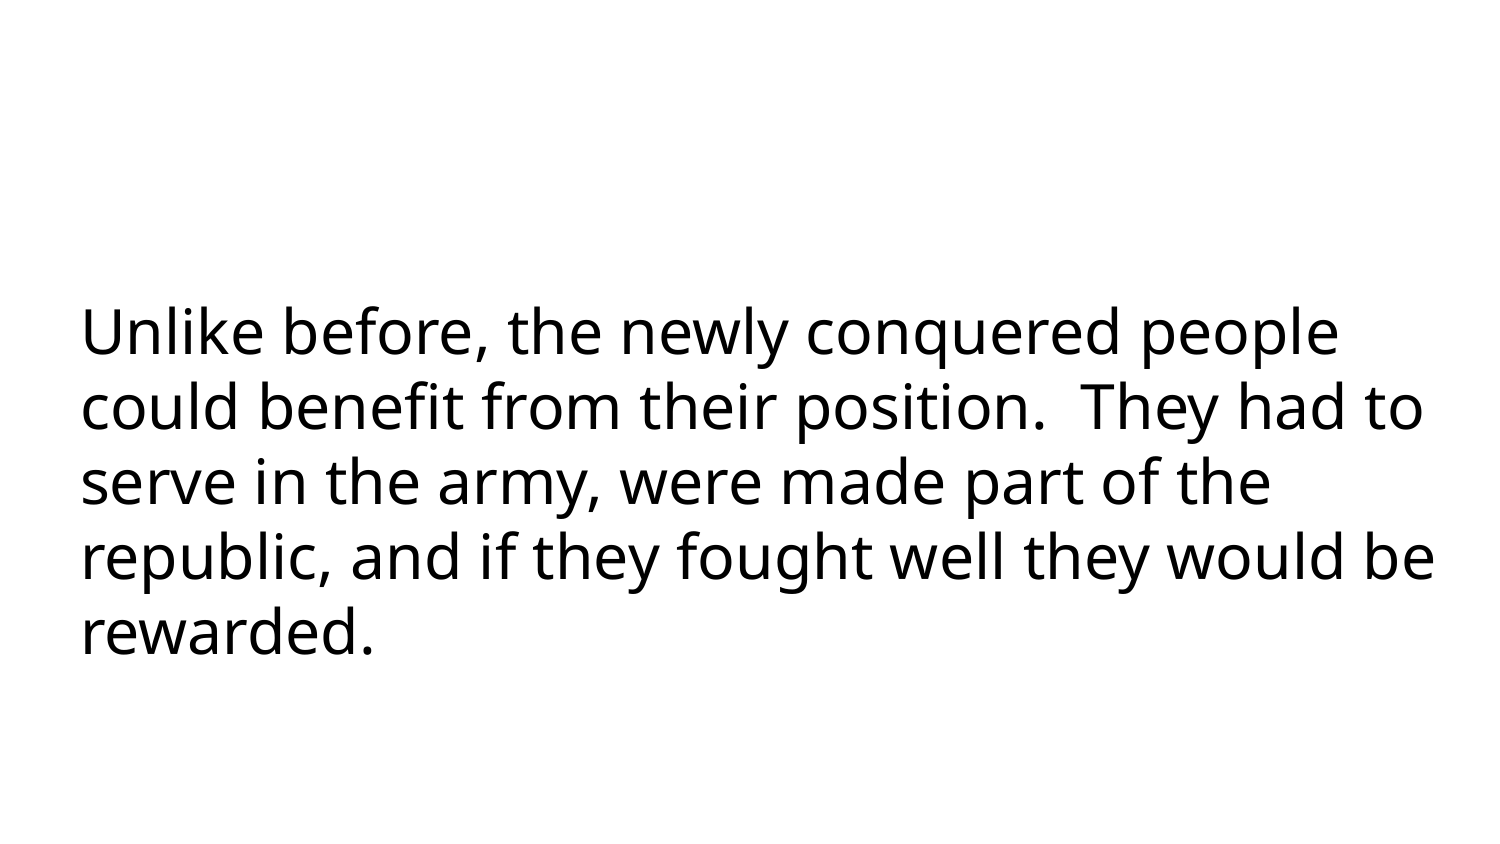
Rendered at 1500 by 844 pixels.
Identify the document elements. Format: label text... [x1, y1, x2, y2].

title Unlike before, the newly conquered people could benefit from their position. They had to serve in the army, were made part of the republic, and if they fought well they would be rewarded. [65, 276, 1463, 371]
